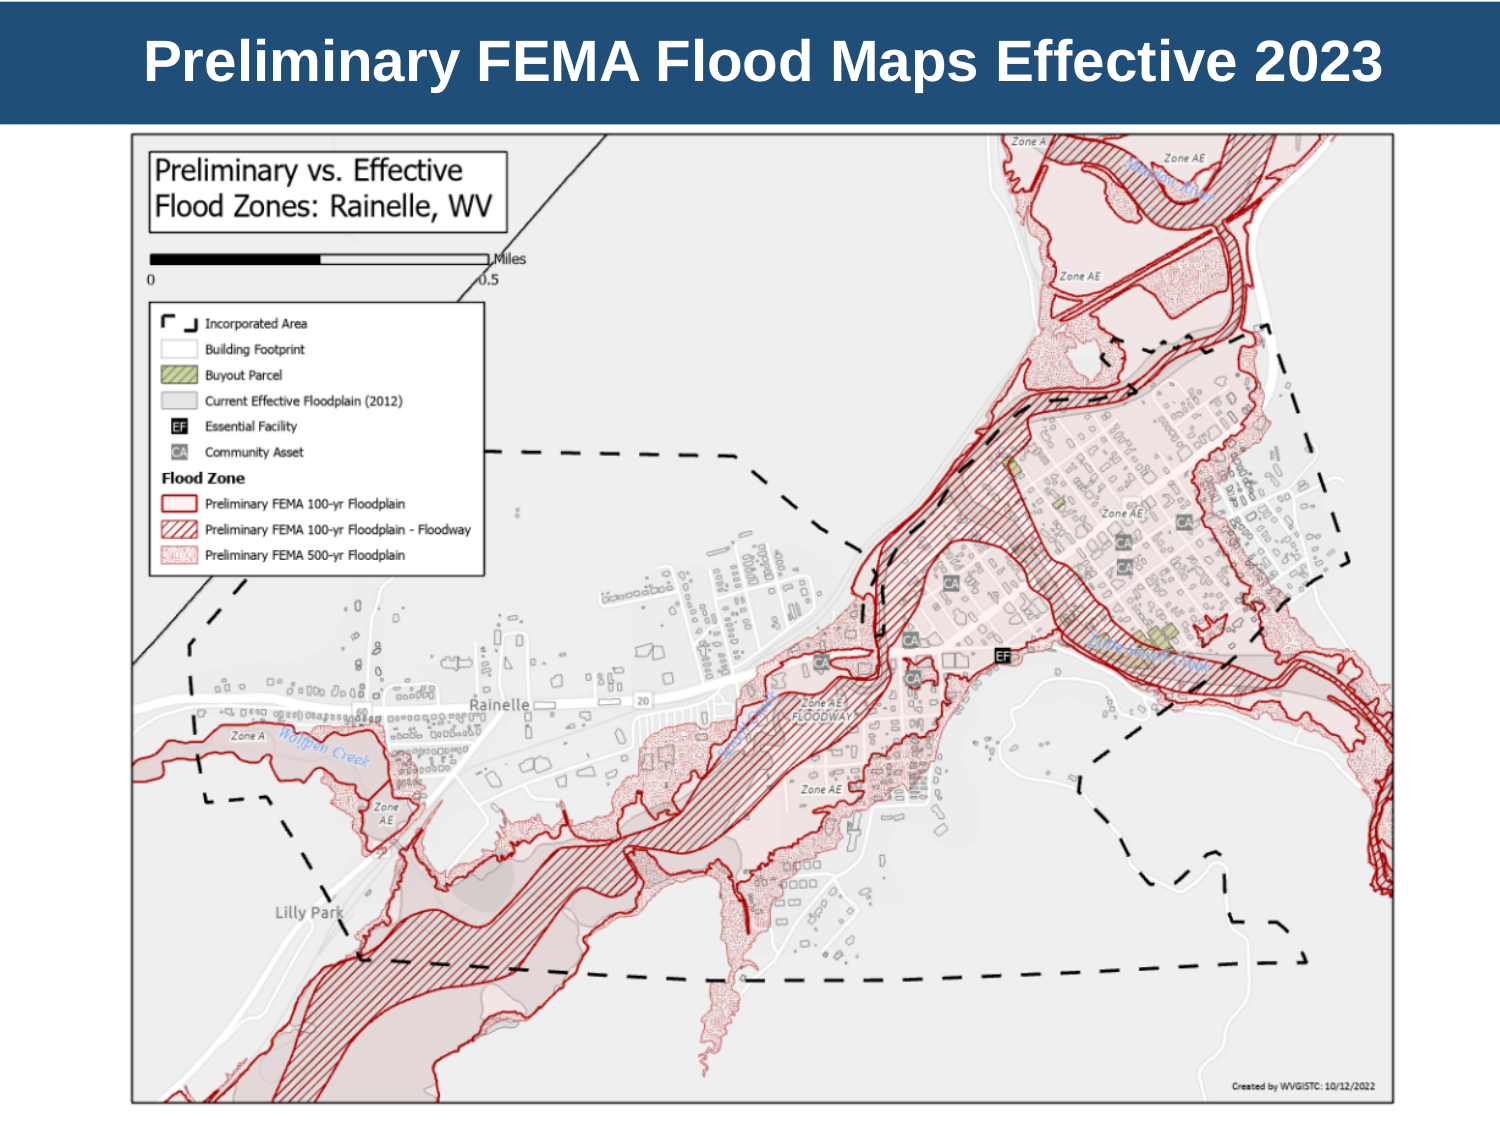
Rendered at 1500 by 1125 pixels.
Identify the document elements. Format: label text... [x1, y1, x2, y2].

text_box Preliminary FEMA Flood Maps Effective 2023 [0, 1, 1500, 125]
picture [126, 127, 1403, 1114]
